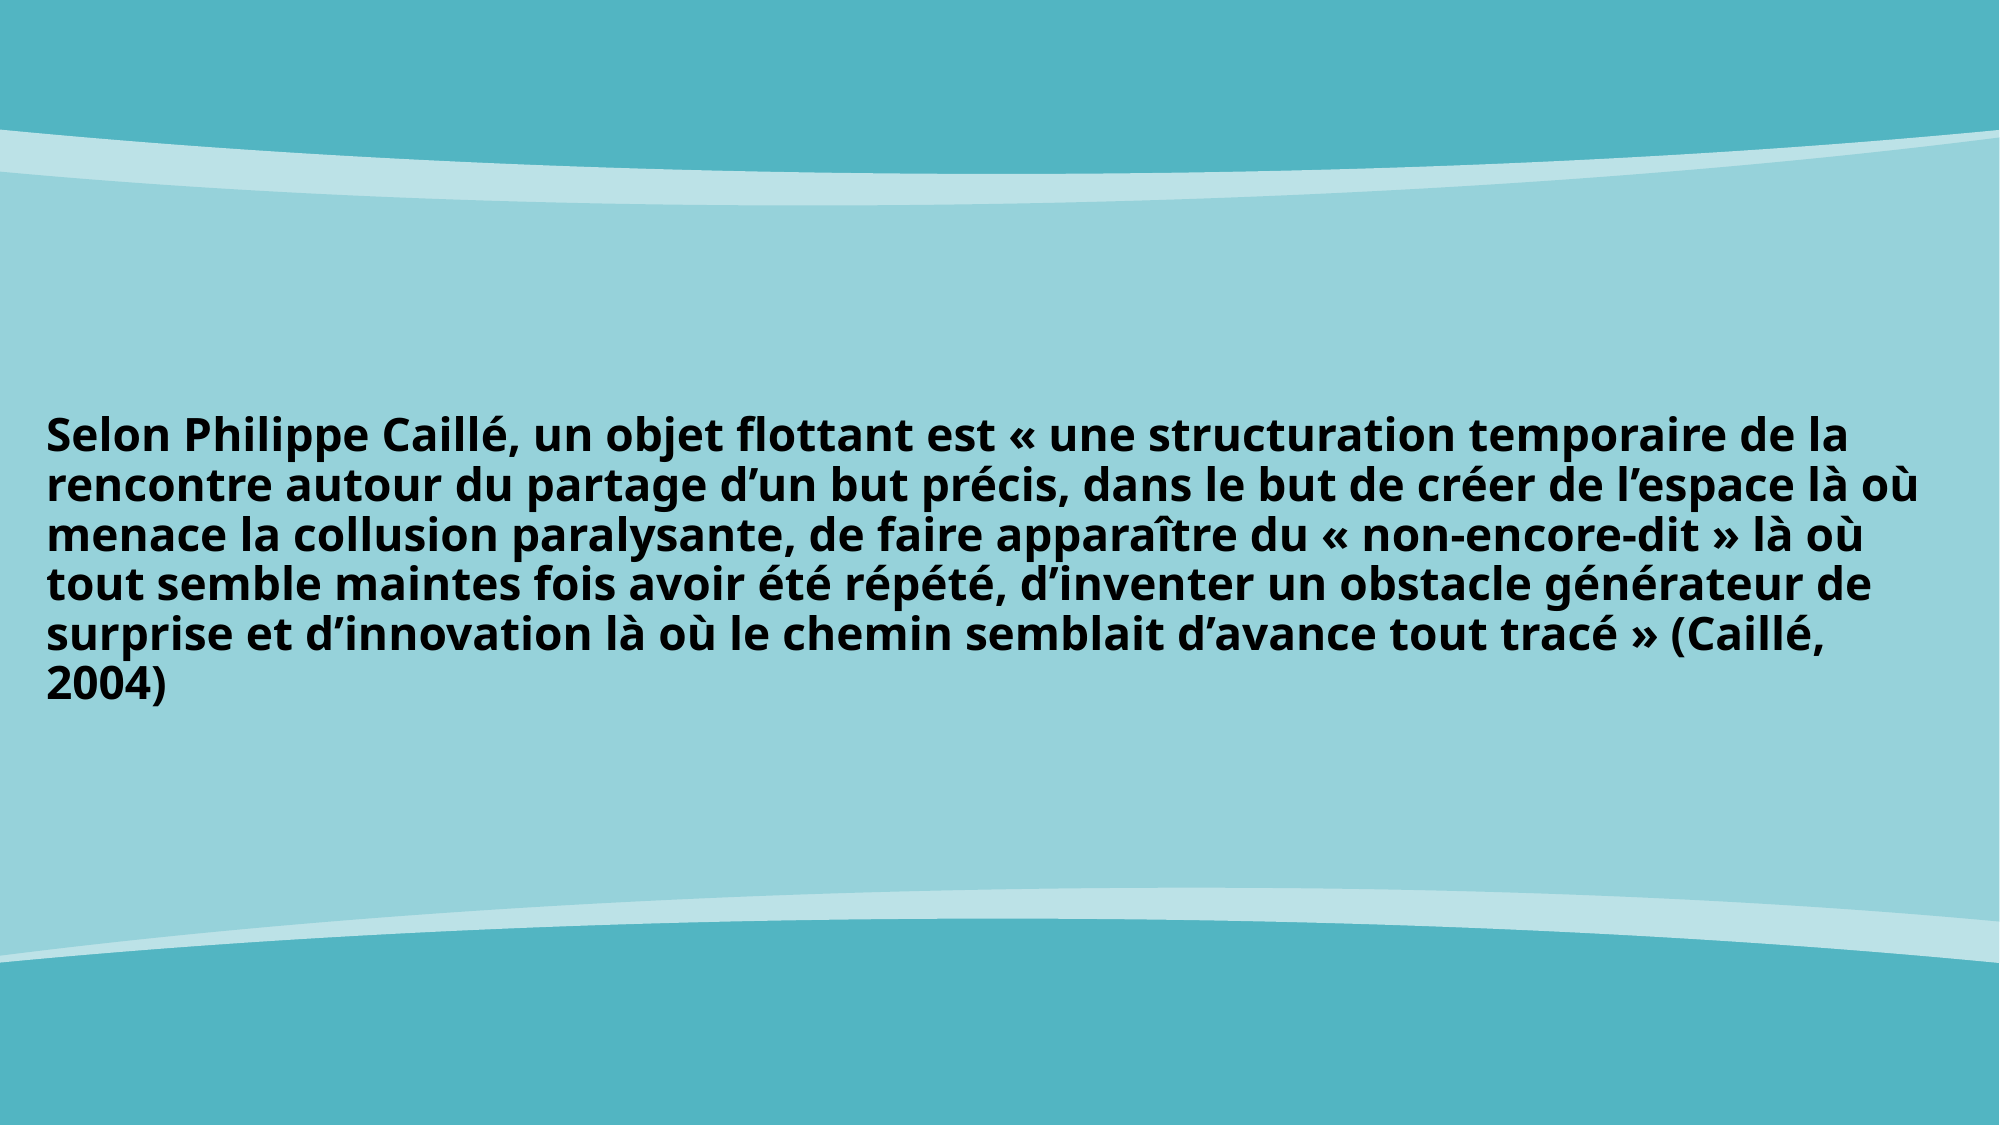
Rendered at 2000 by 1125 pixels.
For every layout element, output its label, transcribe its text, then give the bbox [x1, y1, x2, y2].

list Selon Philippe Caillé, un objet flottant est « une structuration temporaire de la rencontre autour du partage d’un but précis, dans le but de créer de l’espace là où menace la collusion paralysante, de faire apparaître du « non-encore-dit » là où tout semble maintes fois avoir été répété, d’inventer un obstacle générateur de surprise et d’innovation là où le chemin semblait d’avance tout tracé » (Caillé, 2004) [31, 338, 1957, 905]
